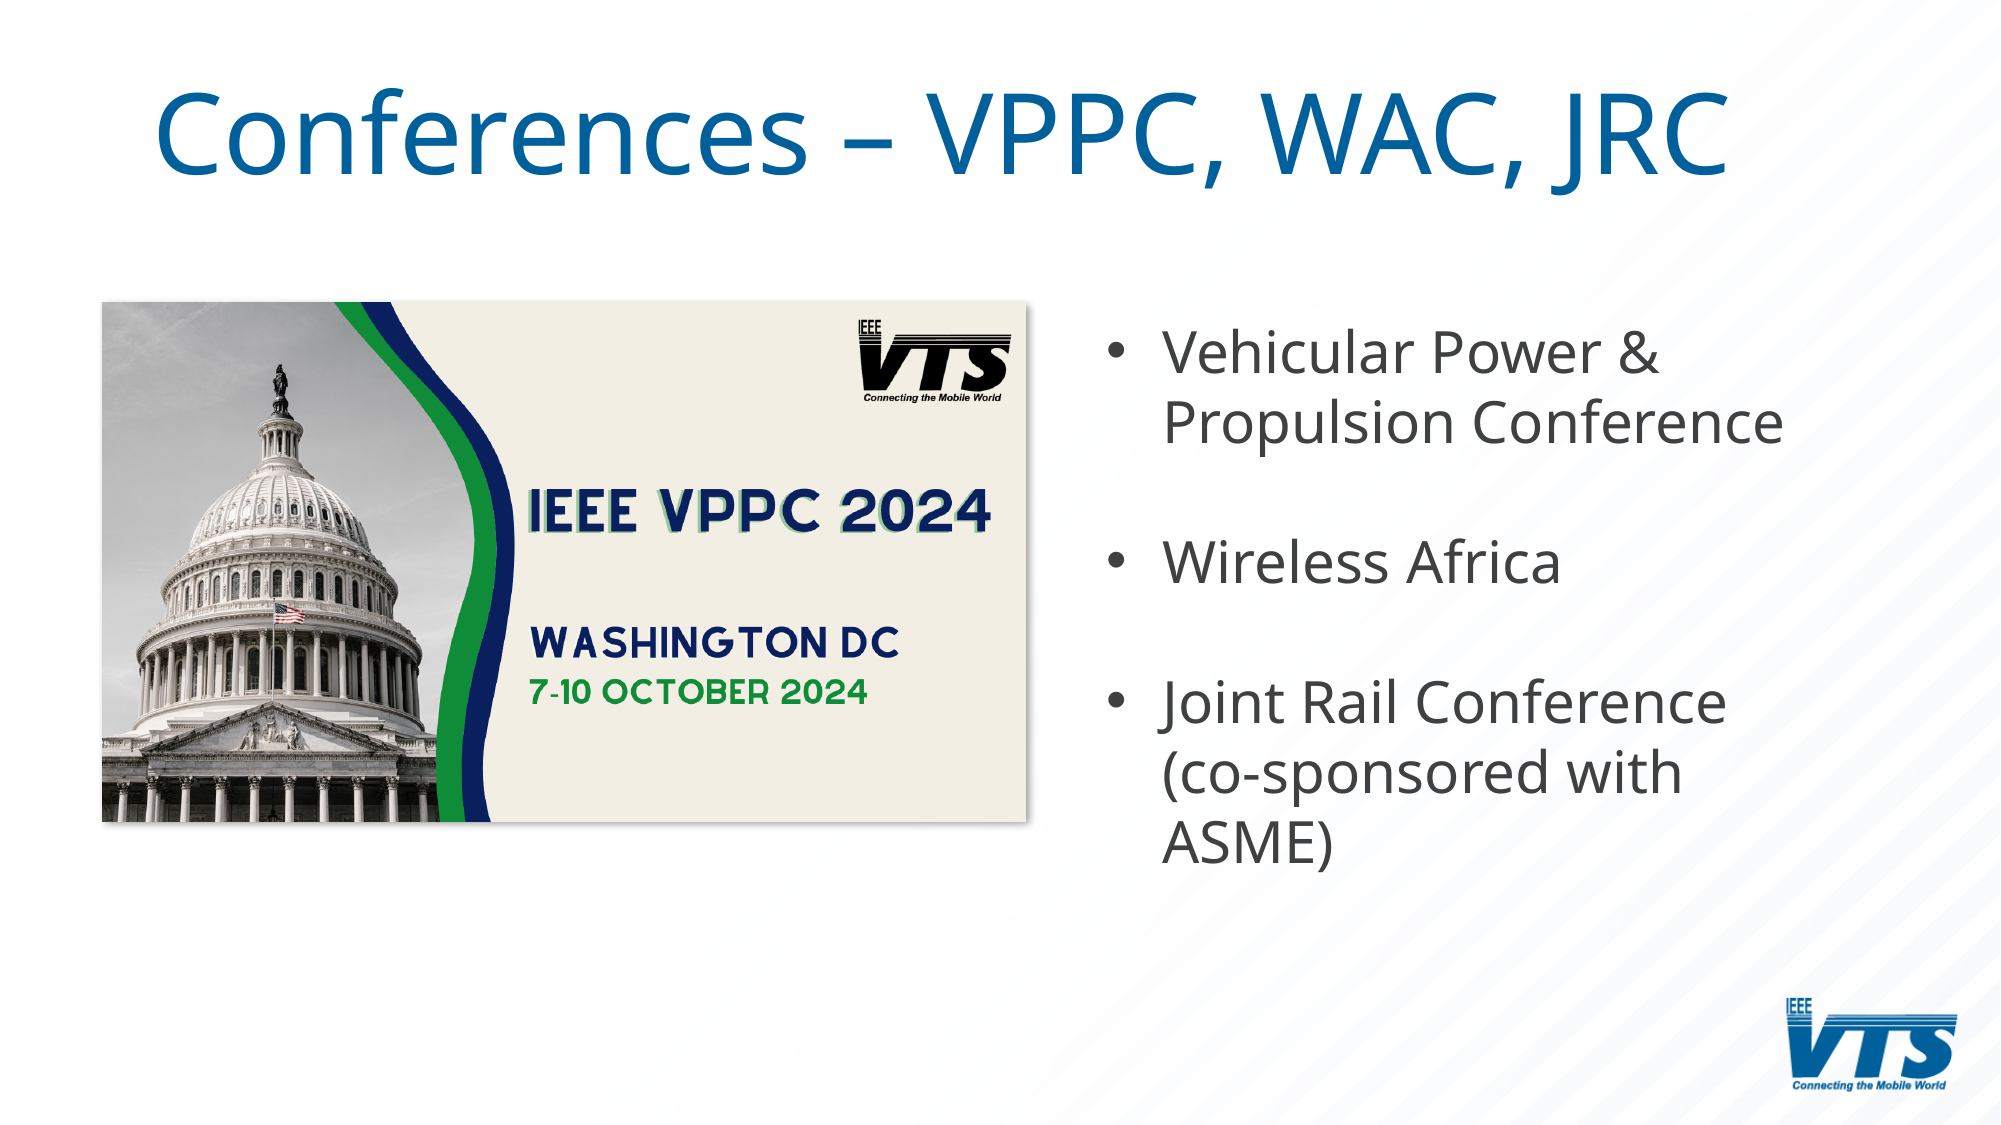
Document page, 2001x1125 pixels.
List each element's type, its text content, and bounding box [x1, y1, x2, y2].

text_box Vehicular Power & Propulsion Conference Wireless Africa Joint Rail Conference (co-sponsored with ASME) [1091, 307, 1819, 883]
picture [0, 0, 2000, 1125]
title Conferences – VPPC, WAC, JRC [137, 29, 1863, 248]
